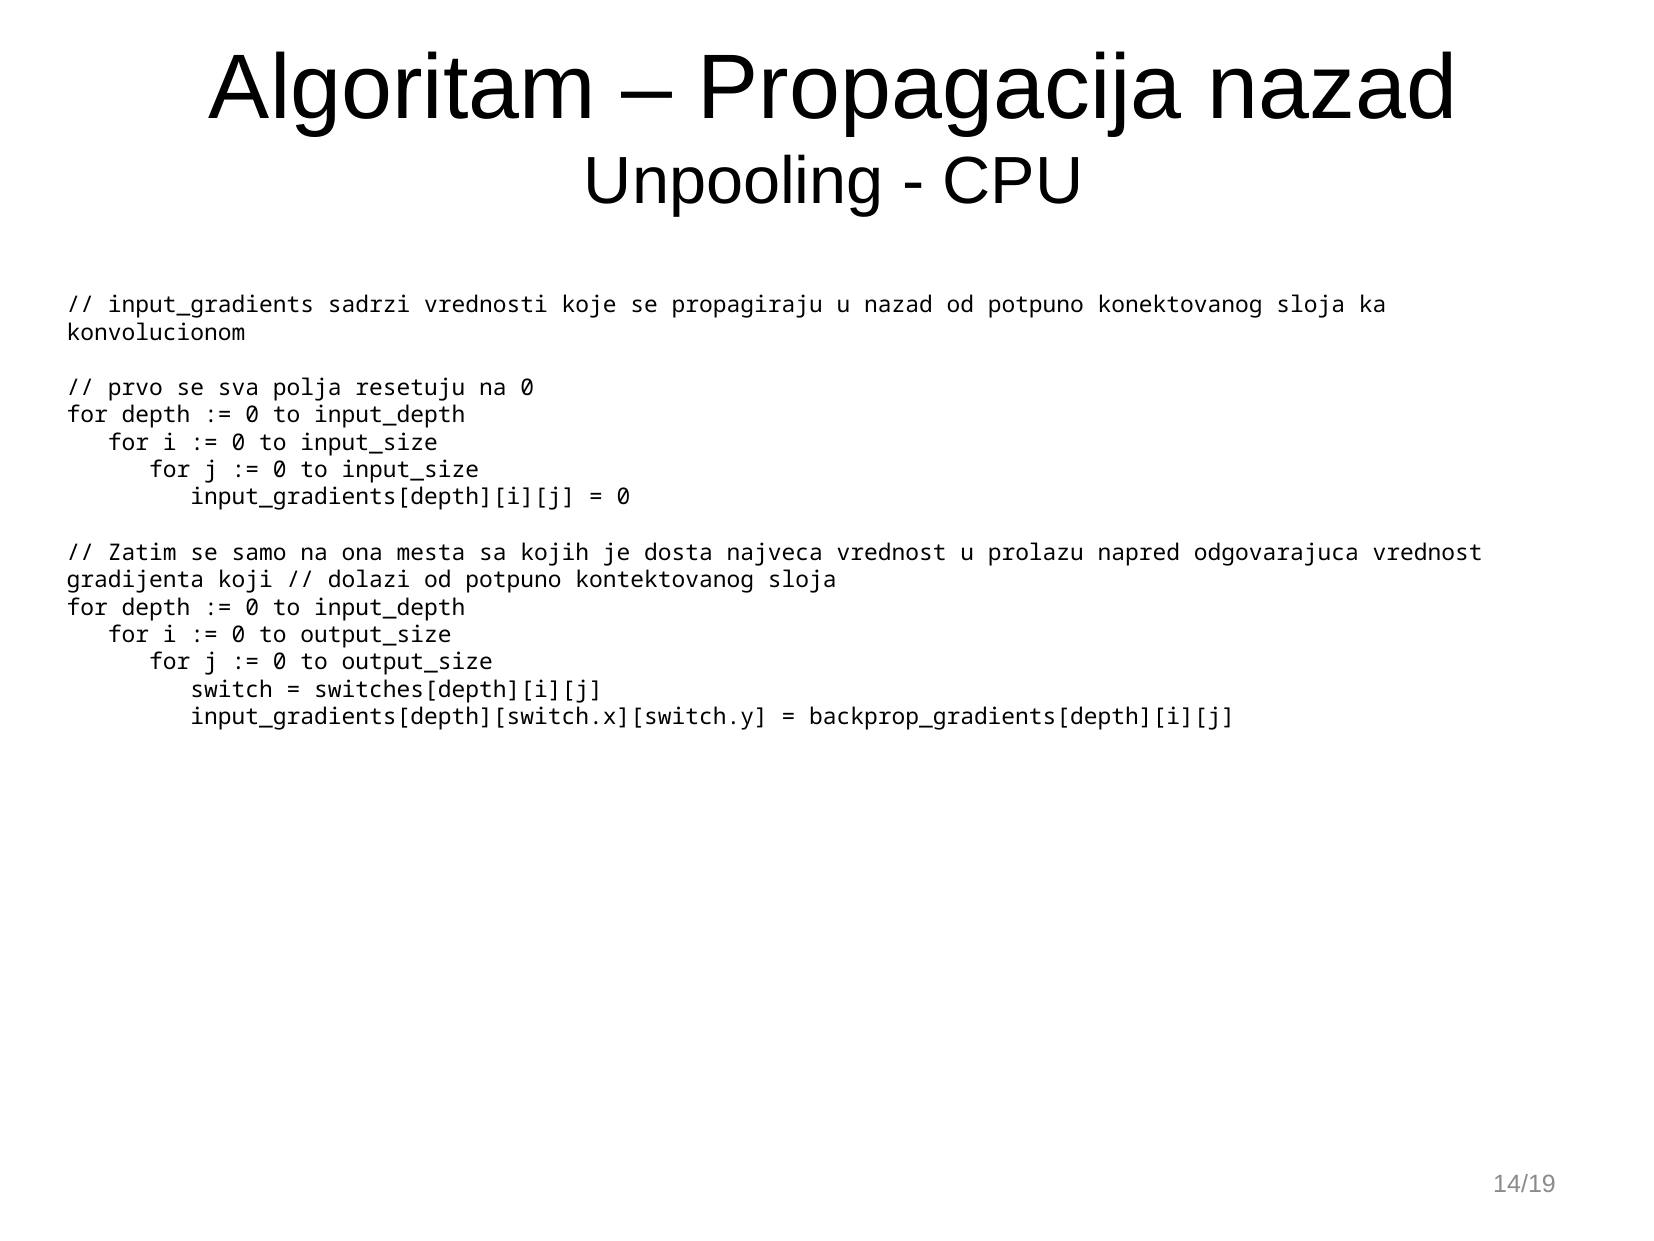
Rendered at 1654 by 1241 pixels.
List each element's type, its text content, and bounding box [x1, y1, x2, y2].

slide_number 14/19 [1185, 1149, 1572, 1216]
text_box Algoritam – Propagacija nazad Unpooling - CPU [90, 17, 1579, 225]
text_box // input_gradients sadrzi vrednosti koje se propagiraju u nazad od potpuno konektovanog sloja ka konvolucionom // prvo se sva polja resetuju na 0 for depth := 0 to input_depth for i := 0 to input_size for j := 0 to input_size input_gradients[depth][i][j] = 0 // Zatim se samo na ona mesta sa kojih je dosta najveca vrednost u prolazu napred odgovarajuca vrednost gradijenta koji // dolazi od potpuno kontektovanog sloja for depth := 0 to input_depth for i := 0 to output_size for j := 0 to output_size switch = switches[depth][i][j] input_gradients[depth][switch.x][switch.y] = backprop_gradients[depth][i][j] [51, 282, 1590, 765]
